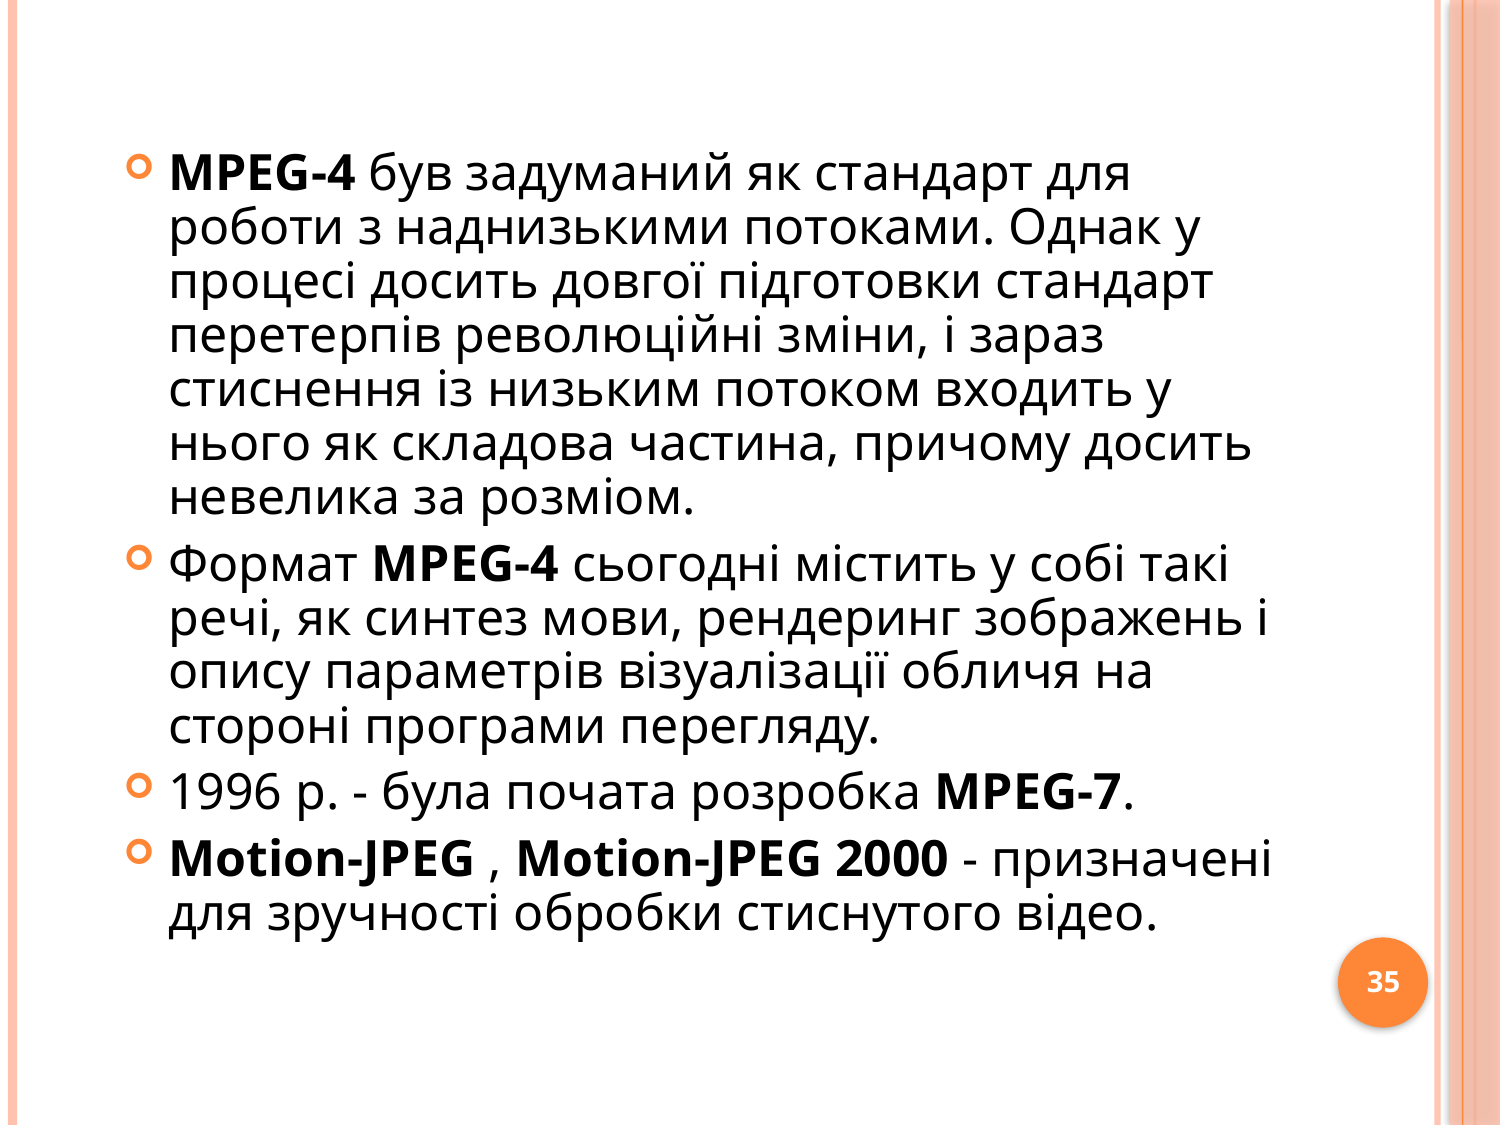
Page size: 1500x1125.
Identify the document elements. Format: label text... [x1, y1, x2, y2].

list MPEG-4 був задуманий як стандарт для роботи з наднизькими потоками. Однак у процесі досить довгої підготовки стандарт перетерпів революційні зміни, і зараз стиснення із низьким потоком входить у нього як складова частина, причому досить невелика за розміом. Формат MPEG-4 сьогодні містить у собі такі речі, як синтез мови, рендеринг зображень і опису параметрів візуалізації обличя на стороні програми перегляду. 1996 р. - була почата розробка MPEG-7. Motion-JPEG , Motion-JPEG 2000 - призначені для зручності обробки стиснутого відео. [108, 140, 1334, 1083]
text_box 35 [1333, 940, 1434, 1026]
